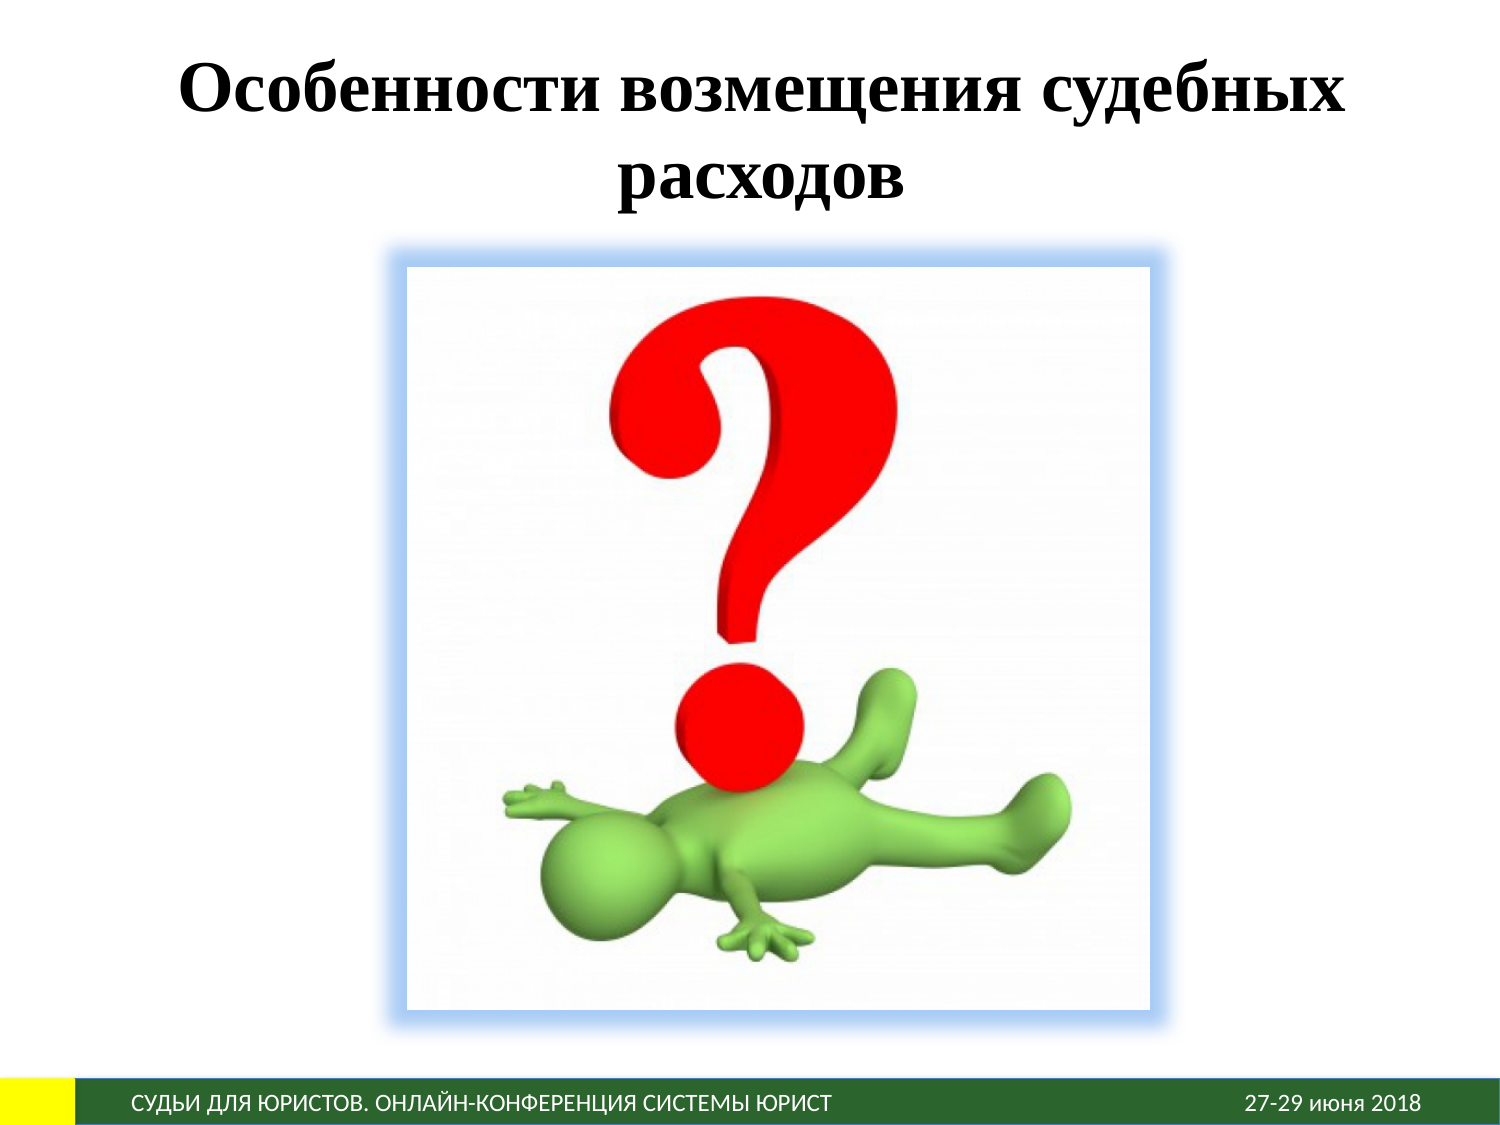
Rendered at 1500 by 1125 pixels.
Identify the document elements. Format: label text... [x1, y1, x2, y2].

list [407, 266, 1151, 1010]
text_box Особенности возмещения судебных расходов [53, 30, 1471, 221]
